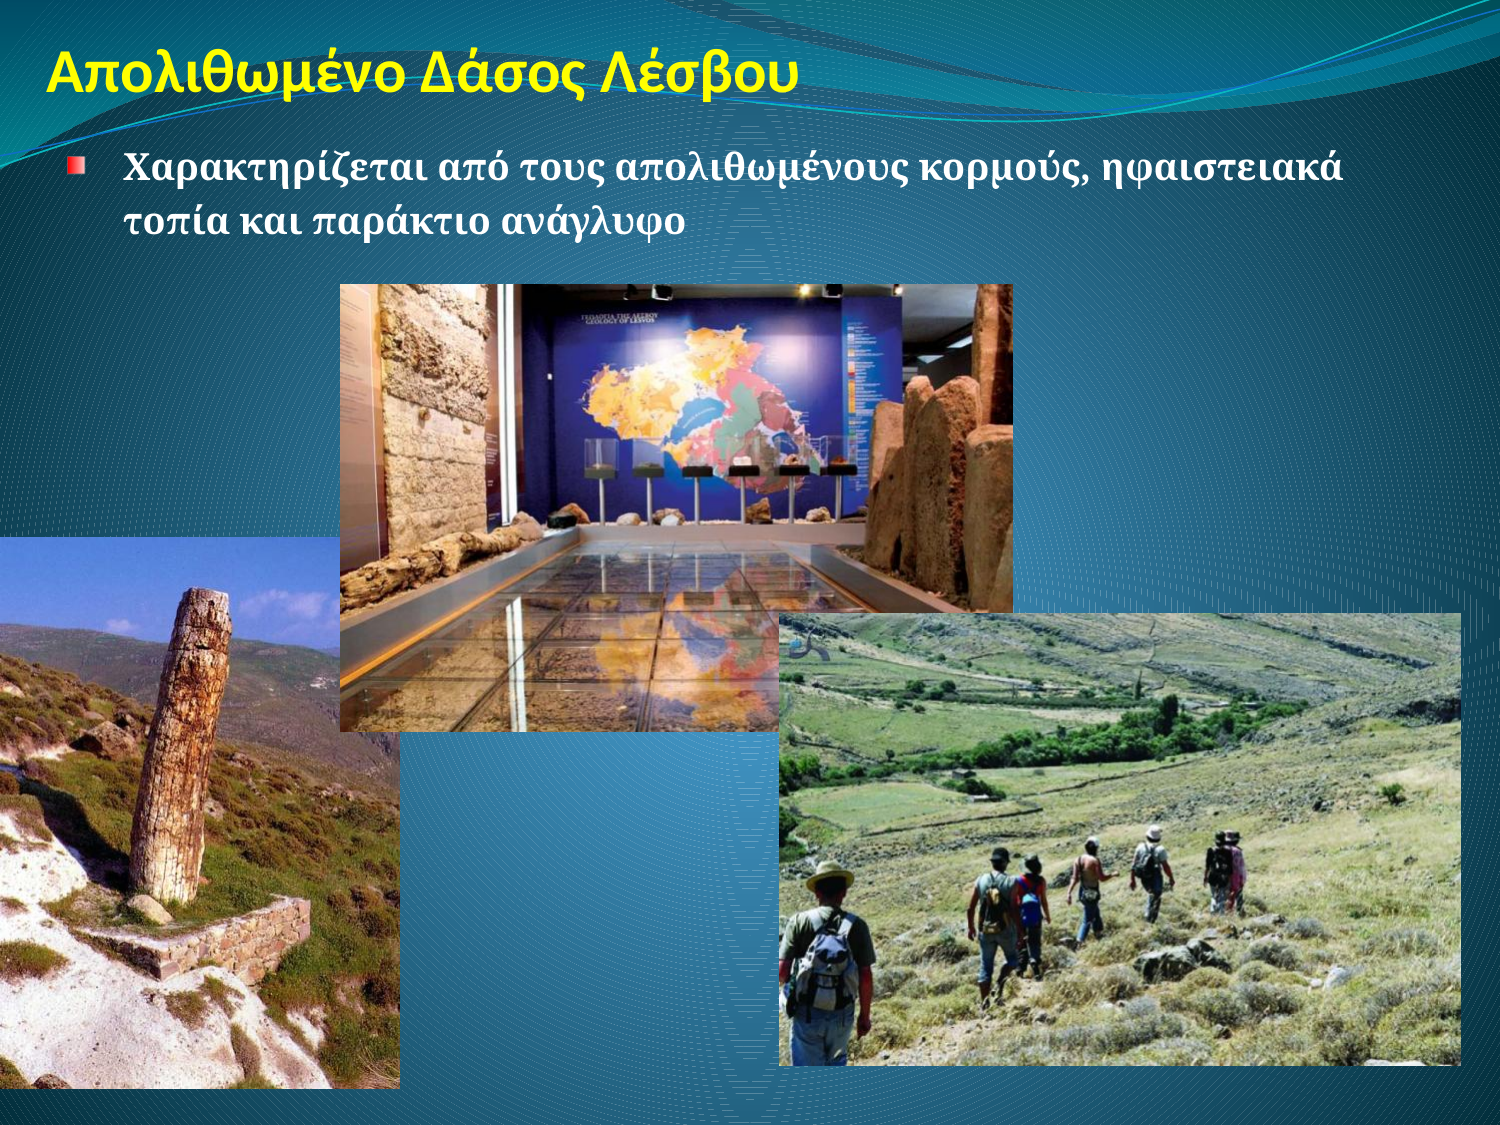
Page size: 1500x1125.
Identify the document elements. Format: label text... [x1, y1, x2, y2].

picture [0, 537, 400, 1089]
picture [340, 284, 1461, 1066]
text_box Απολιθωμένο Δάσος Λέσβου [46, 11, 1430, 106]
text_box Χαρακτηρίζεται από τους απολιθωμένους κορμούς, ηφαιστειακά τοπία και παράκτιο ανάγλυφο [52, 126, 1378, 250]
picture [66, 155, 87, 176]
